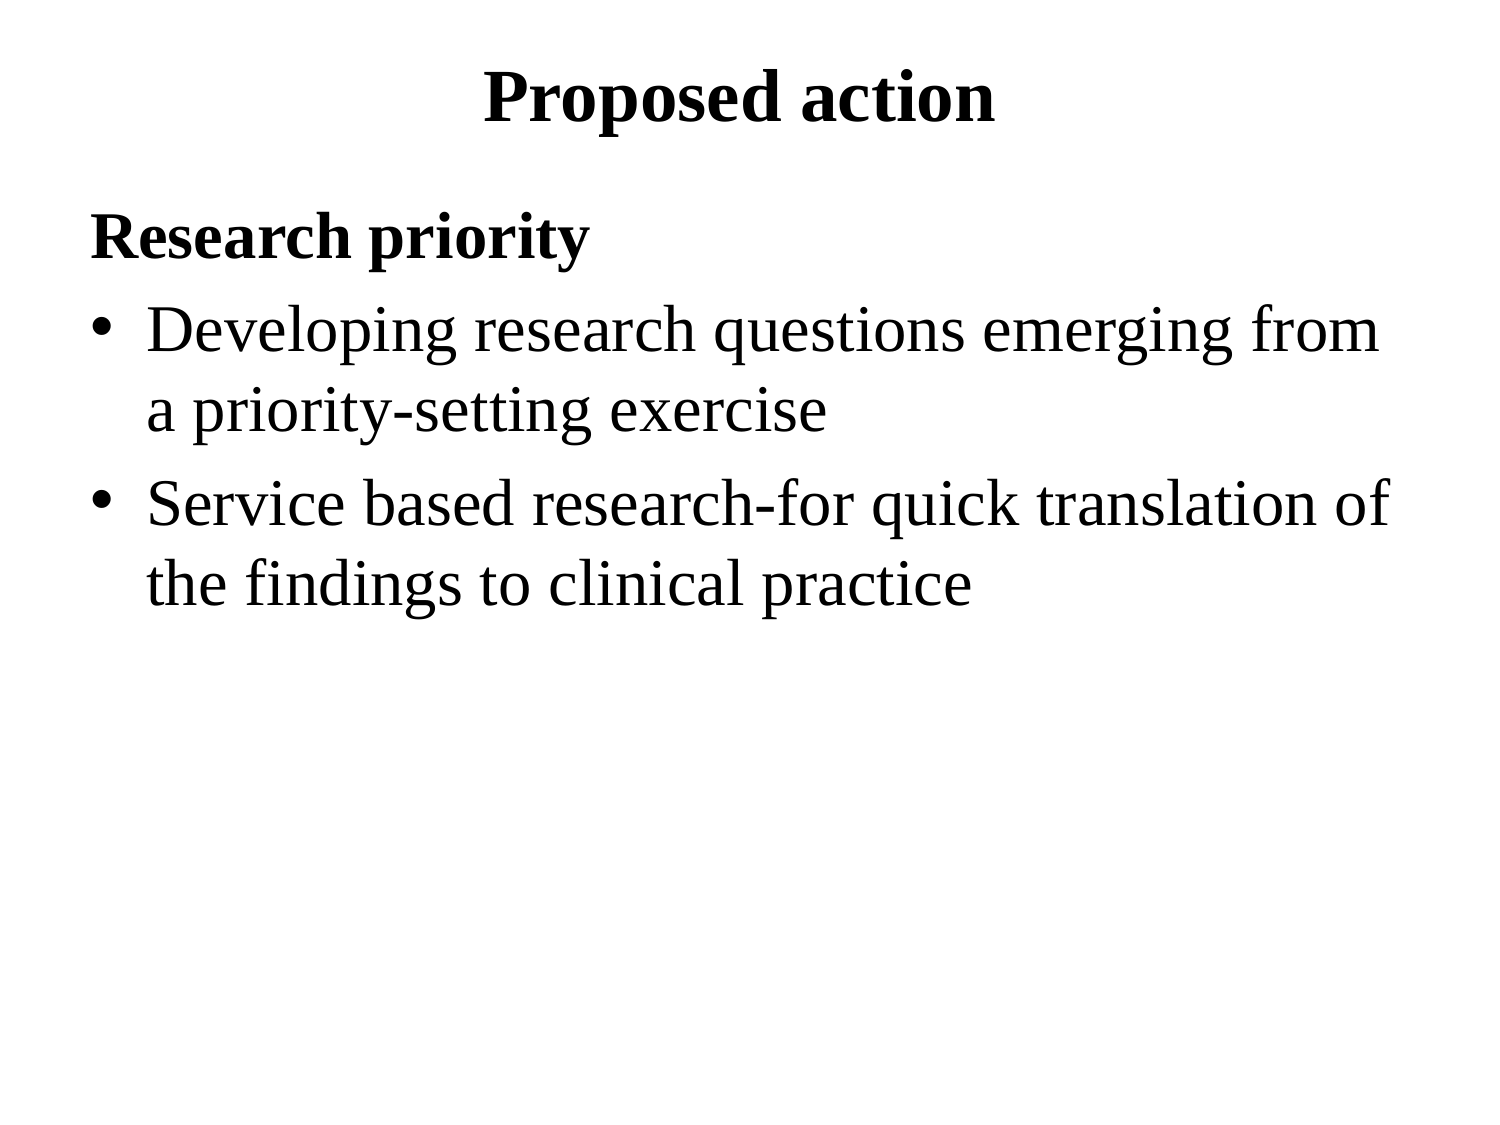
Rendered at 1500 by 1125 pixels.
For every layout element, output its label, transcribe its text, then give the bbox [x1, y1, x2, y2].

list Research priority Developing research questions emerging from a priority-setting exercise Service based research-for quick translation of the findings to clinical practice [75, 184, 1425, 1005]
title Proposed action [64, 42, 1415, 231]
